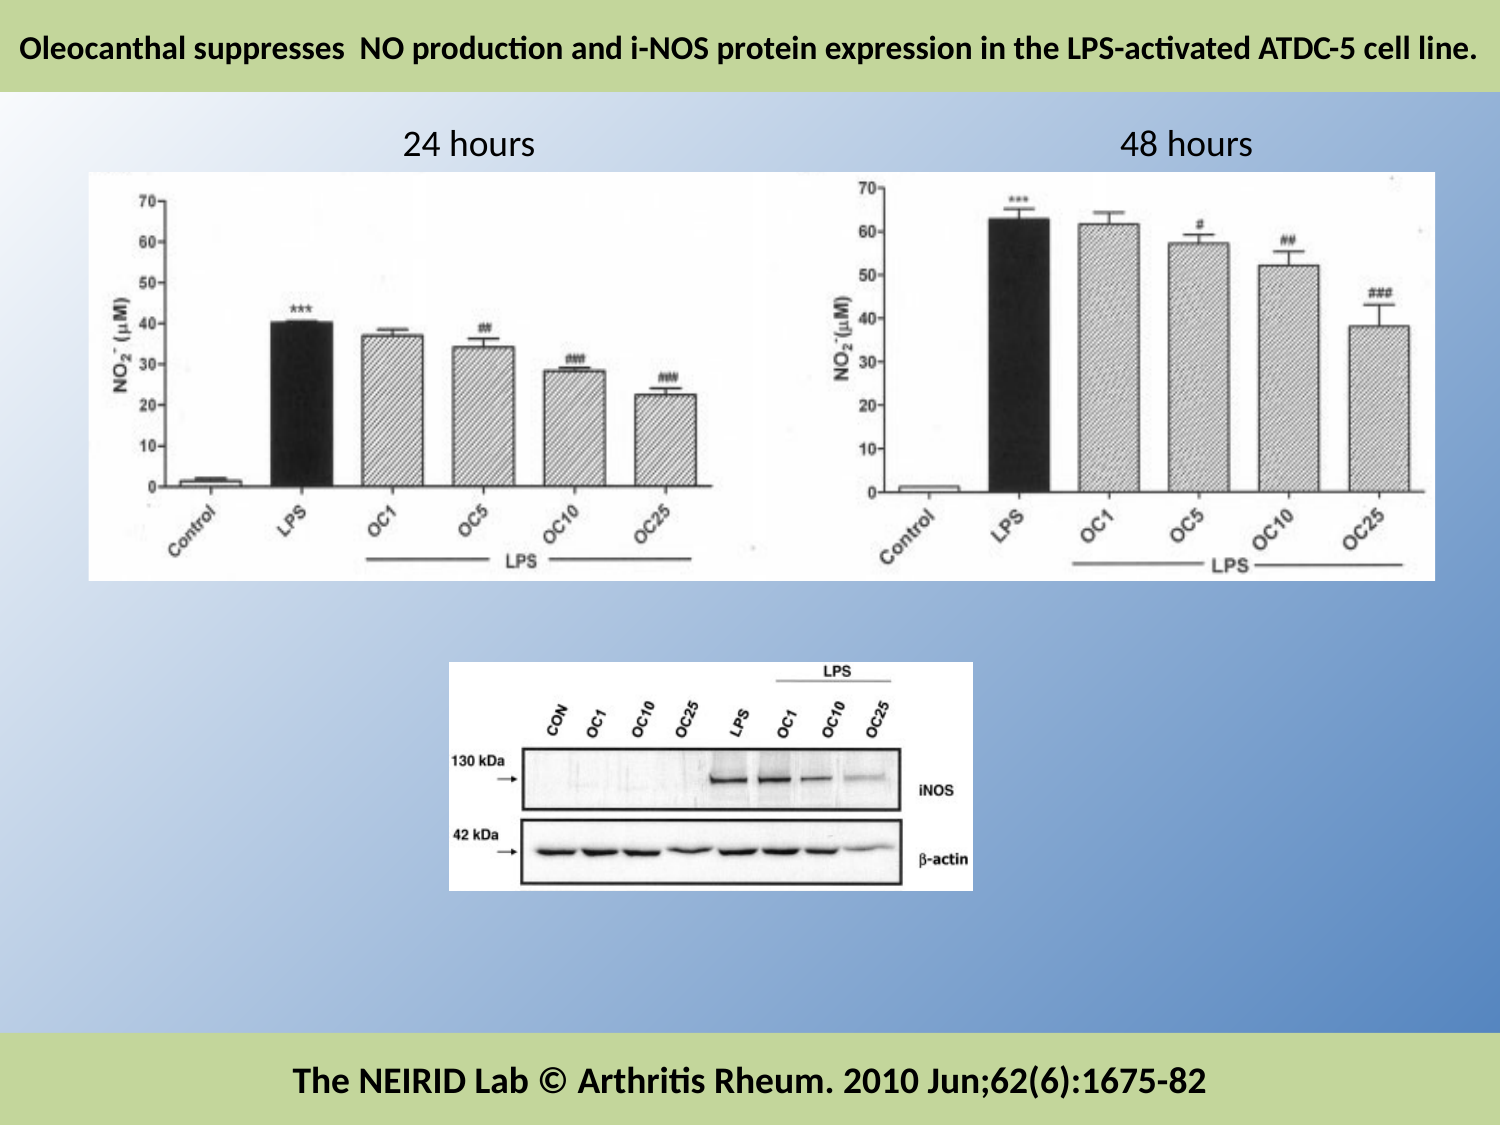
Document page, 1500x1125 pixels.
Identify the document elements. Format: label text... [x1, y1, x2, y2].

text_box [88, 172, 1436, 891]
text_box Oleocanthal suppresses NO production and i-NOS protein expression in the LPS-activated ATDC-5 cell line. [0, 0, 1500, 94]
text_box 24 hours 48 hours [387, 112, 1271, 171]
text_box The NEIRID Lab © Arthritis Rheum. 2010 Jun;62(6):1675-82 [0, 1031, 1500, 1125]
